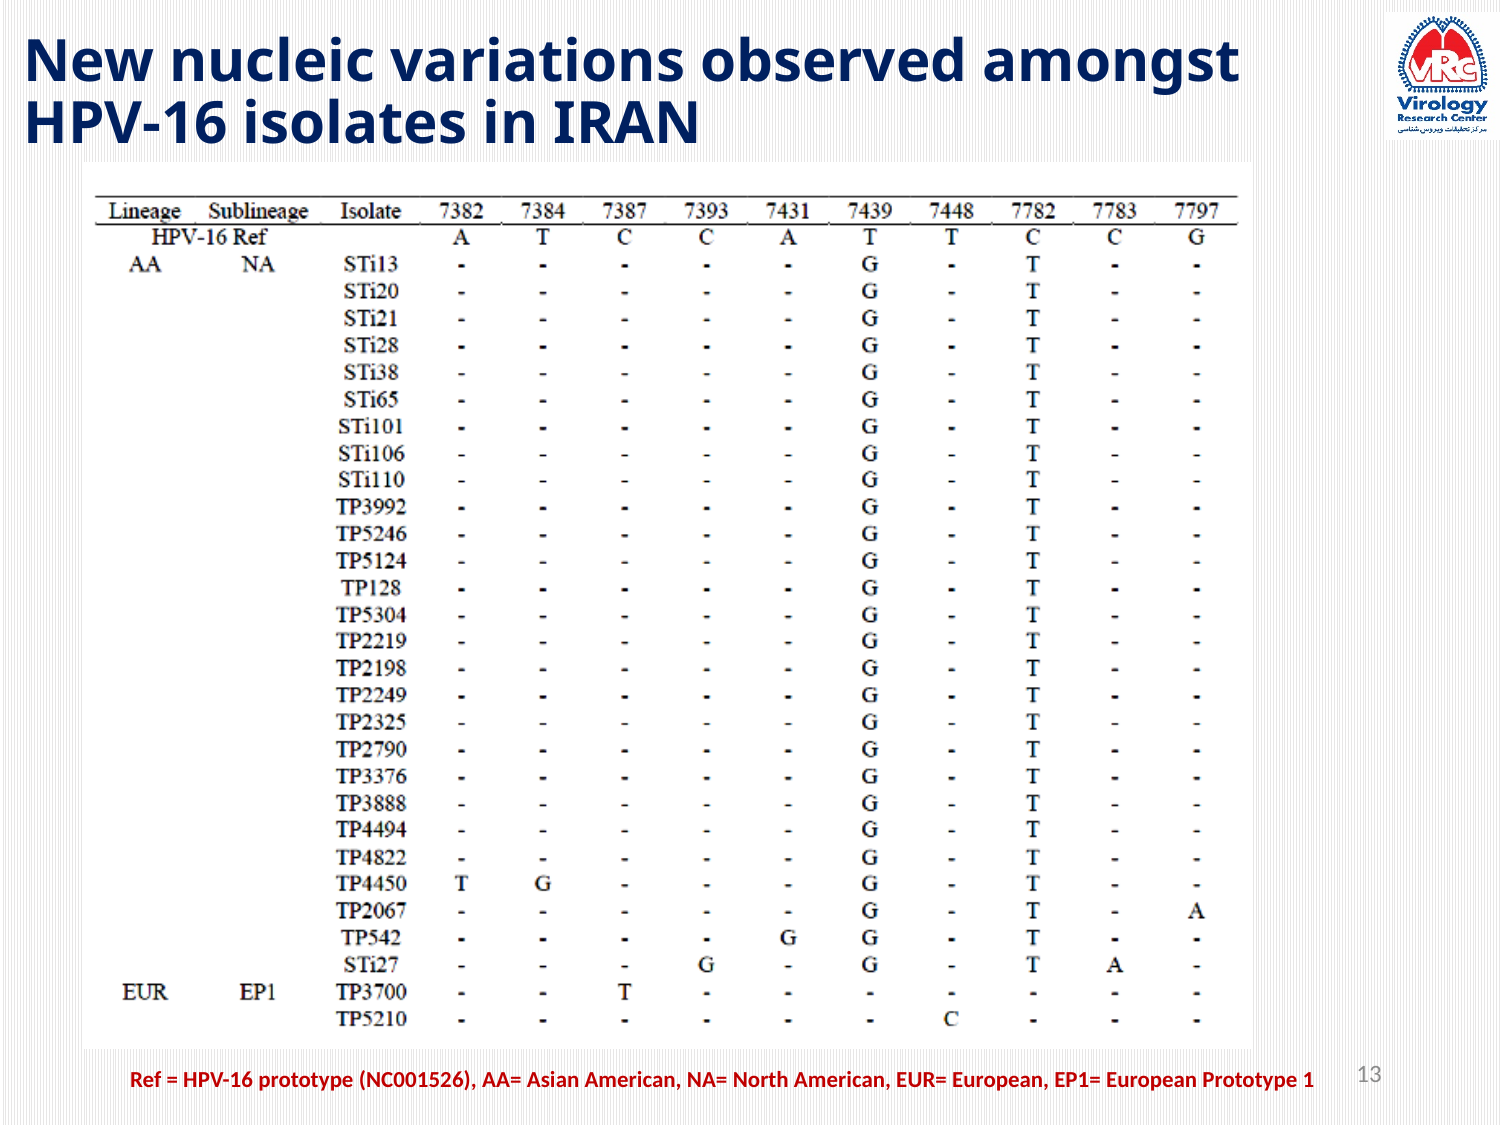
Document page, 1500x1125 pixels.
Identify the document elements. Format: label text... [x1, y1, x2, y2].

slide_number 13 [1059, 1042, 1397, 1103]
picture [84, 162, 1252, 1050]
title New nucleic variations observed amongst HPV-16 isolates in IRAN [8, 29, 1386, 158]
text_box Ref = HPV-16 prototype (NC001526), AA= Asian American, NA= North American, EUR= European, EP1= European Prototype 1 [115, 1057, 1059, 1100]
picture [1385, 12, 1500, 140]
